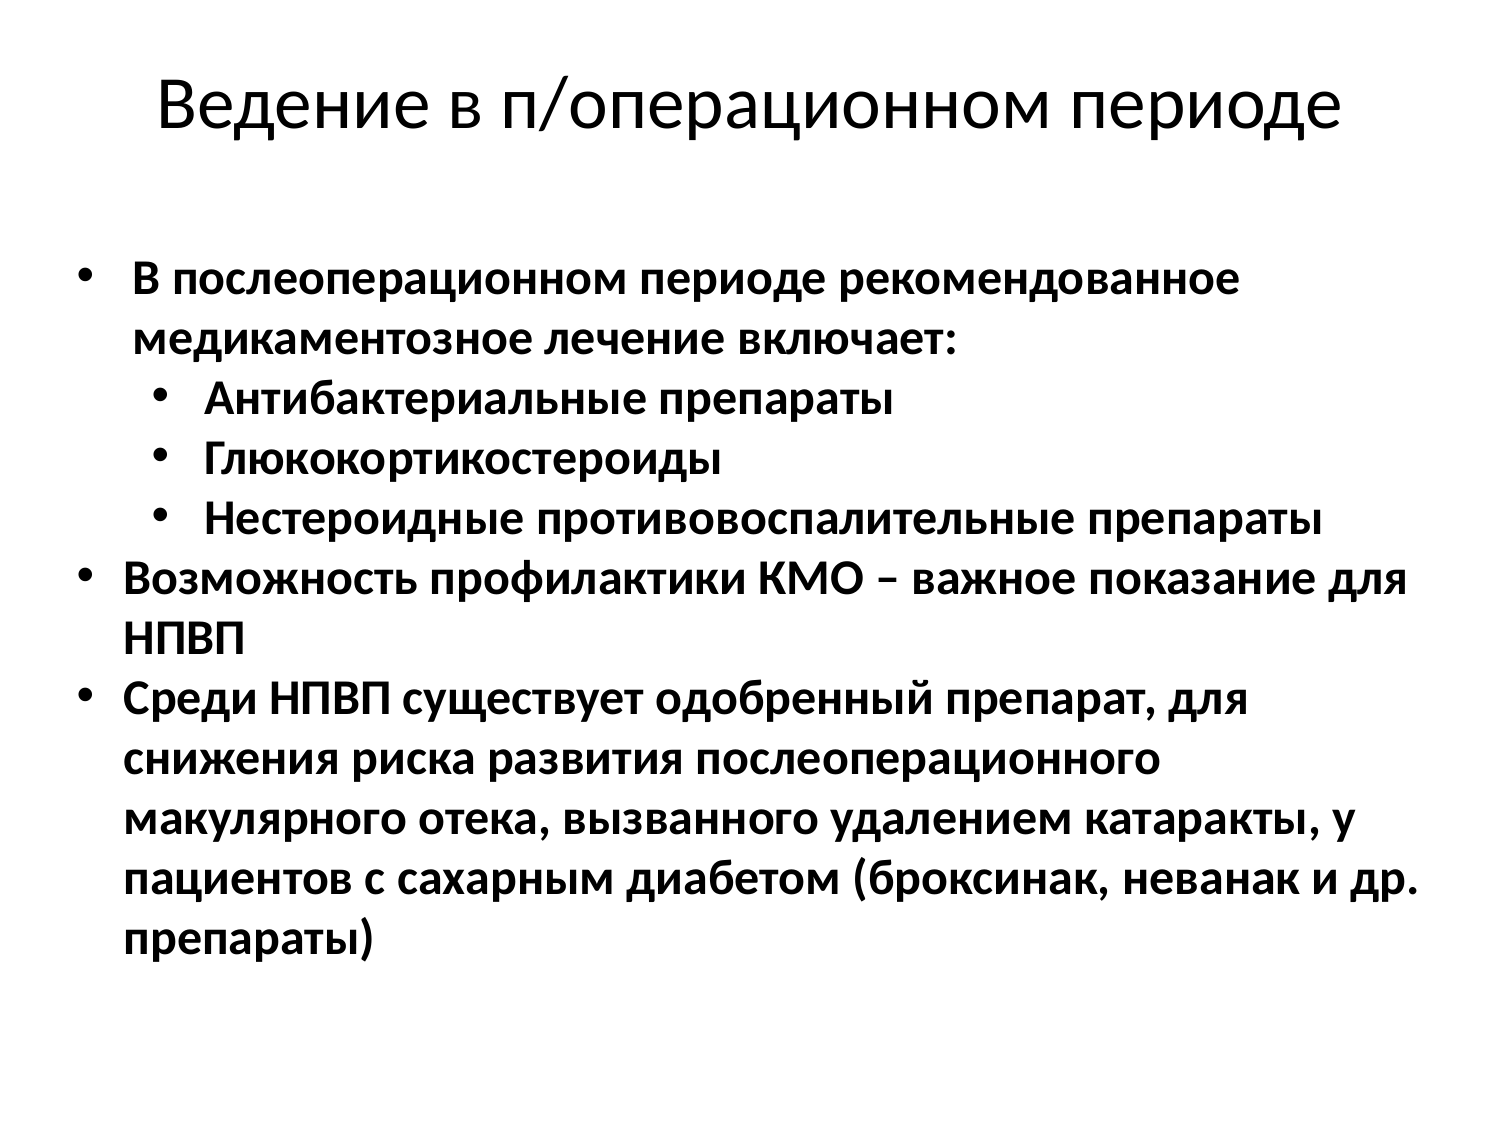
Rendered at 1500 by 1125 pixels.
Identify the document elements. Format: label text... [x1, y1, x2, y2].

title Ведение в п/операционном периоде [75, 45, 1425, 137]
text_box В послеоперационном периоде рекомендованное медикаментозное лечение включает: Антибактериальные препараты Глюкокортикостероиды Нестероидные противовоспалительные препараты Возможность профилактики КМО – важное показание для НПВП Среди НПВП существует одобренный препарат, для снижения риска развития послеоперационного макулярного отека, вызванного удалением катаракты, у пациентов с сахарным диабетом (броксинак, неванак и др. препараты) [61, 137, 1438, 1032]
